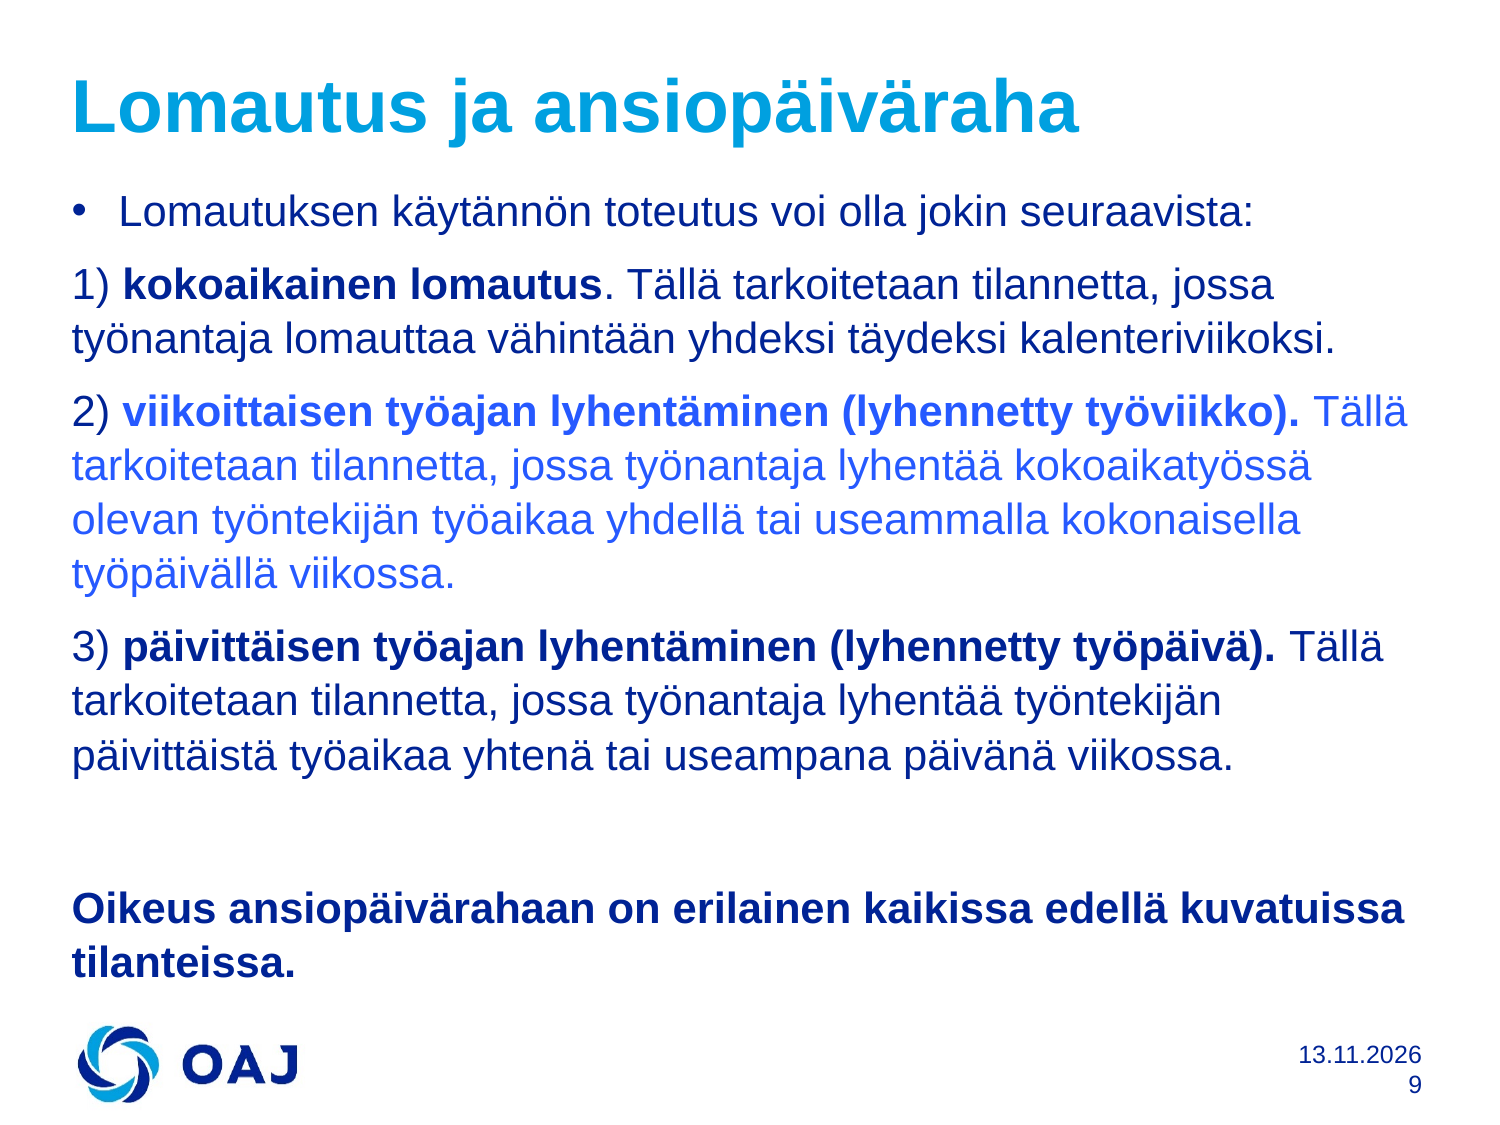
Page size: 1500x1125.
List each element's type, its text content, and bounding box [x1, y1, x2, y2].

title Lomautus ja ansiopäiväraha [56, 59, 1438, 157]
list Lomautuksen käytännön toteutus voi olla jokin seuraavista: 1) kokoaikainen lomautus. Tällä tarkoitetaan tilannetta, jossa työnantaja lomauttaa vähintään yhdeksi täydeksi kalenteriviikoksi. 2) viikoittaisen työajan lyhentäminen (lyhennetty työviikko). Tällä tarkoitetaan tilannetta, jossa työnantaja lyhentää kokoaikatyössä olevan työntekijän työaikaa yhdellä tai useammalla kokonaisella työpäivällä viikossa. 3) päivittäisen työajan lyhentäminen (lyhennetty työpäivä). Tällä tarkoitetaan tilannetta, jossa työnantaja lyhentää työntekijän päivittäistä työaikaa yhtenä tai useampana päivänä viikossa. Oikeus ansiopäivärahaan on erilainen kaikissa edellä kuvatuissa tilanteissa. [56, 173, 1438, 1010]
picture [8, 1005, 354, 1118]
